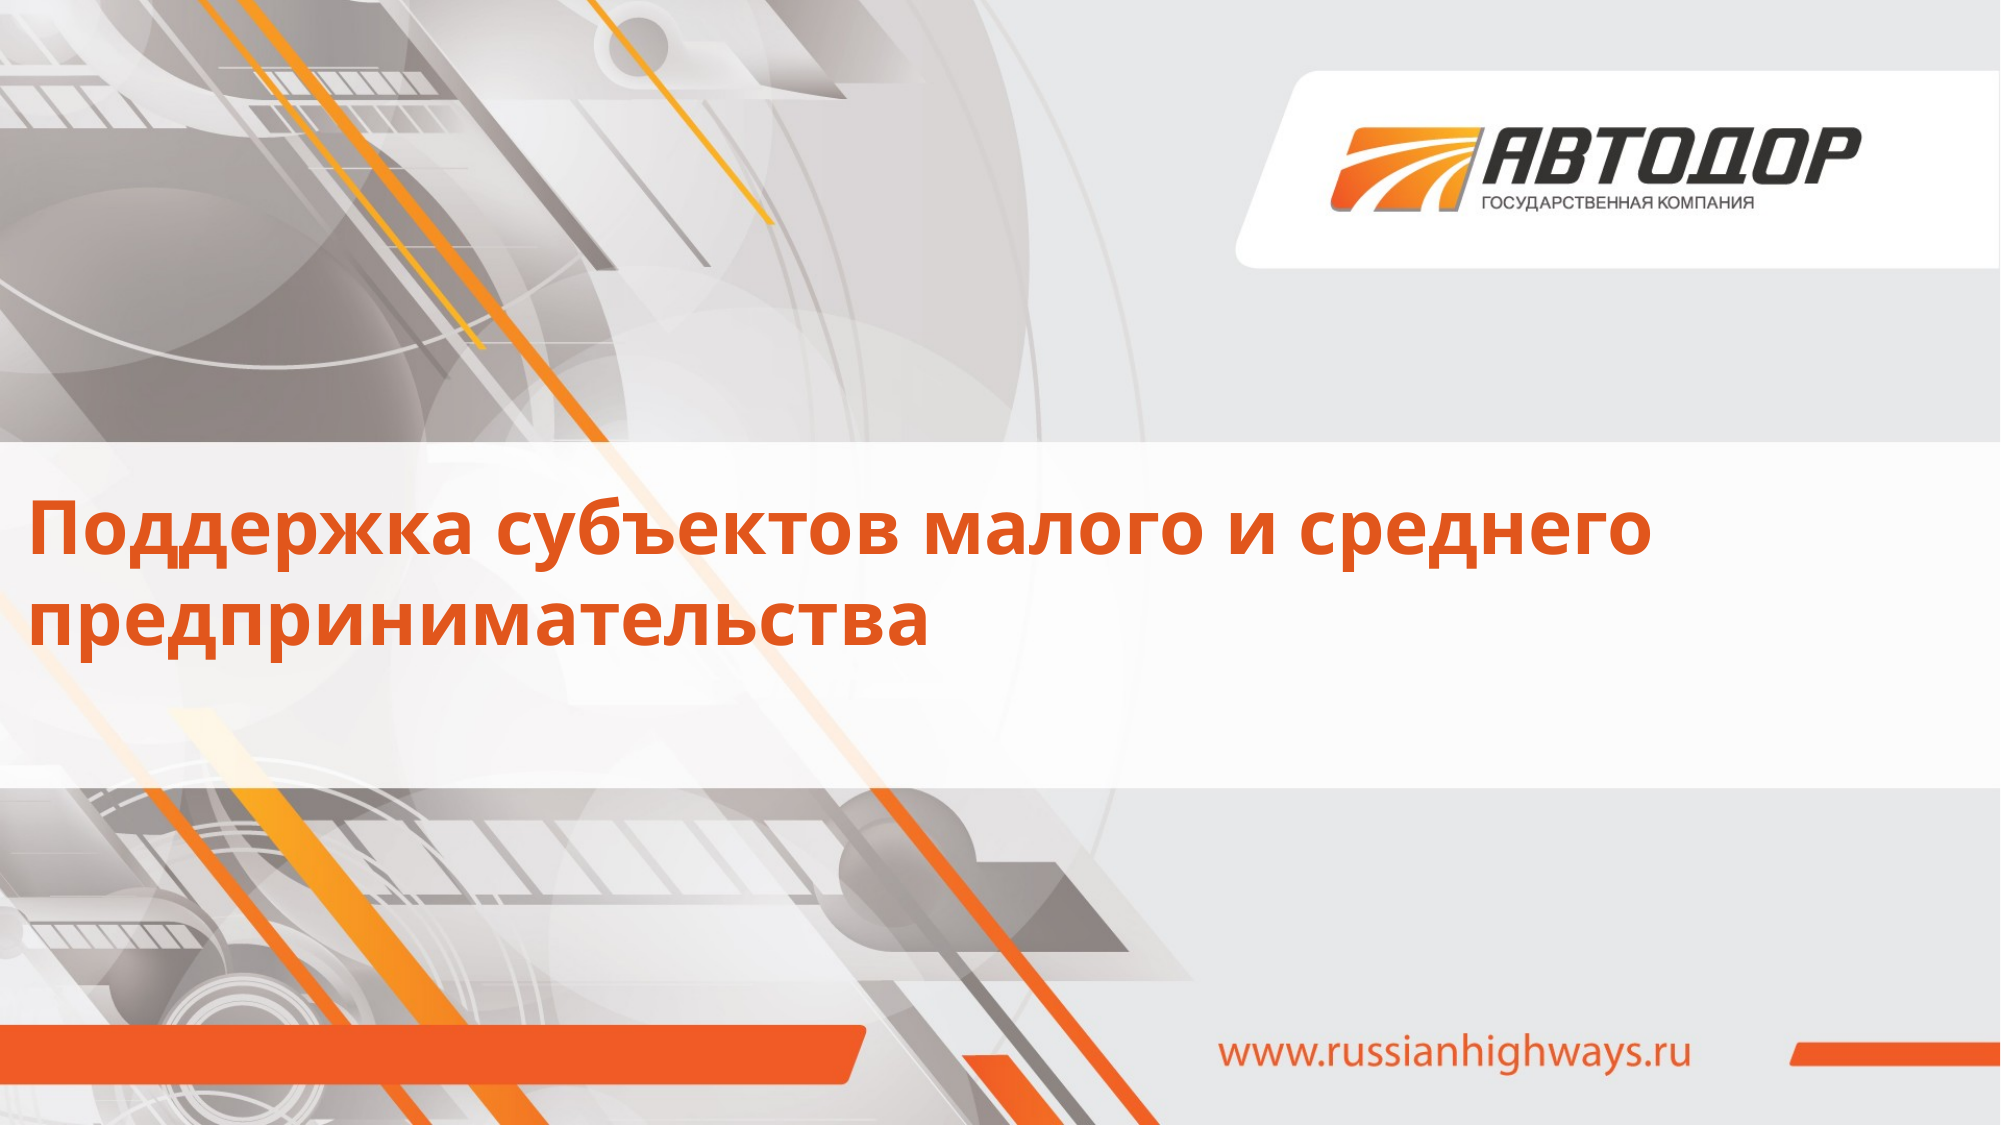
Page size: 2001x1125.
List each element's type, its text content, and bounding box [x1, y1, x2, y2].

picture [0, 0, 2001, 1125]
text_box Поддержка субъектов малого и среднего предпринимательства [11, 472, 1965, 668]
